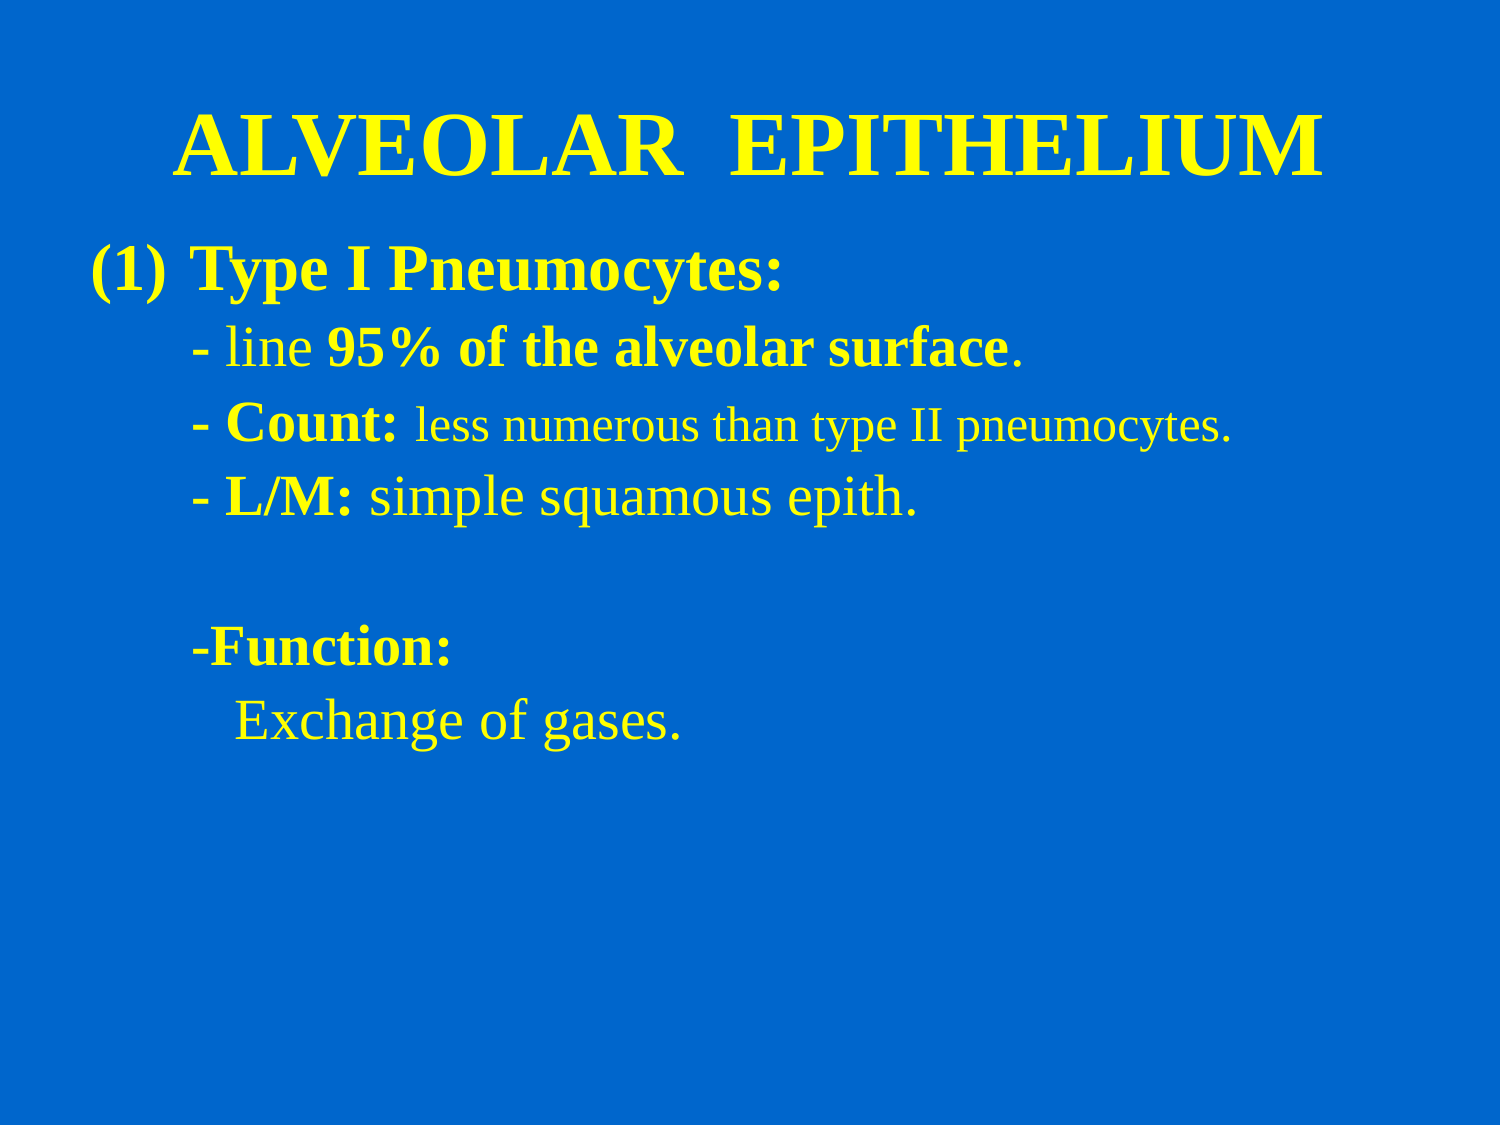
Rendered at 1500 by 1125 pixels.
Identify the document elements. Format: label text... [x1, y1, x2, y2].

list Type I Pneumocytes: - line 95% of the alveolar surface. - Count: less numerous than type II pneumocytes. - L/M: simple squamous epith. -Function: Exchange of gases. [75, 224, 1425, 1025]
title ALVEOLAR EPITHELIUM [75, 45, 1425, 224]
